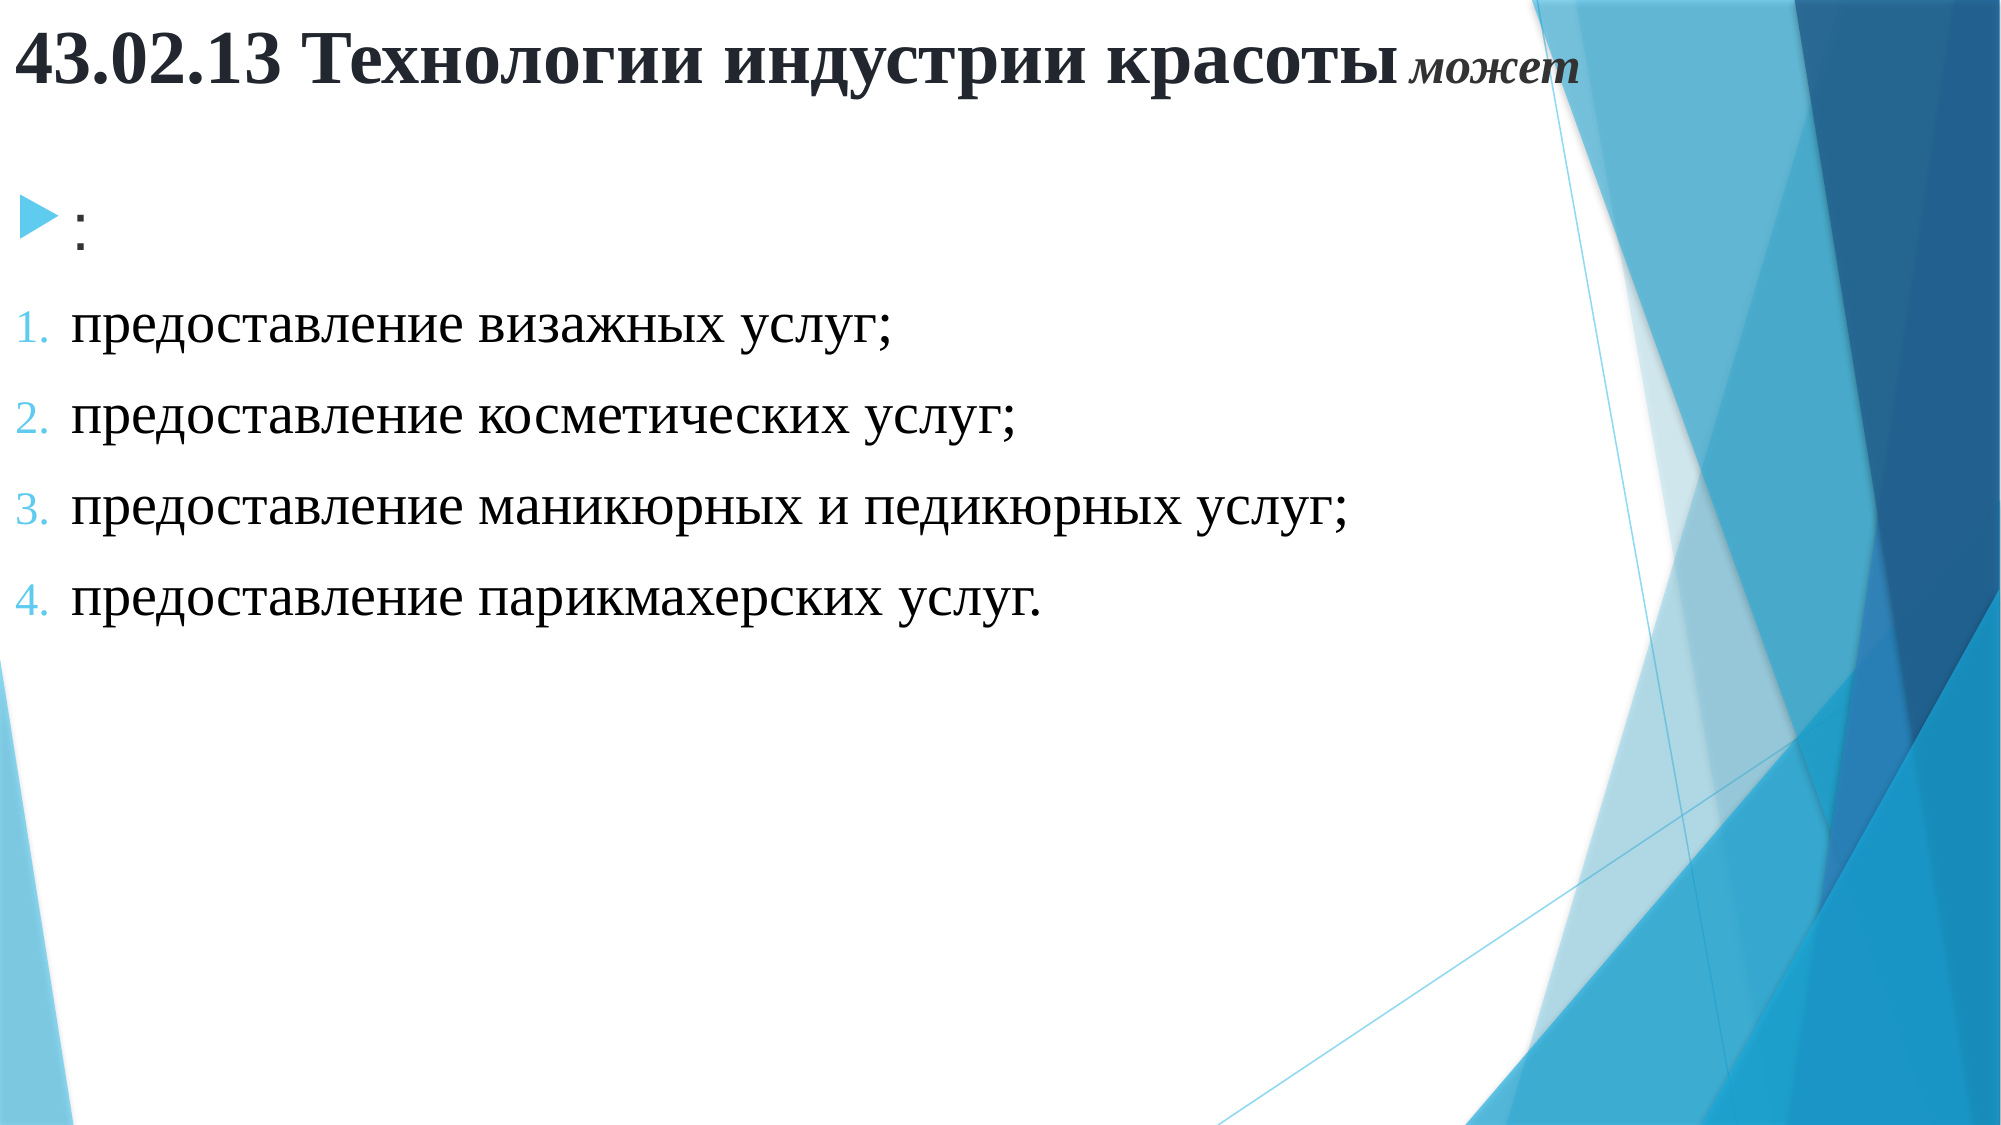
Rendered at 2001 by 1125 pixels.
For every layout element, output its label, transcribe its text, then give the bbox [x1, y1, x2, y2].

title 43.02.13 Технологии индустрии красоты может [0, 0, 1608, 176]
list : предоставление визажных услуг; предоставление косметических услуг; предоставление маникюрных и педикюрных услуг; предоставление парикмахерских услуг. [0, 176, 1866, 1125]
